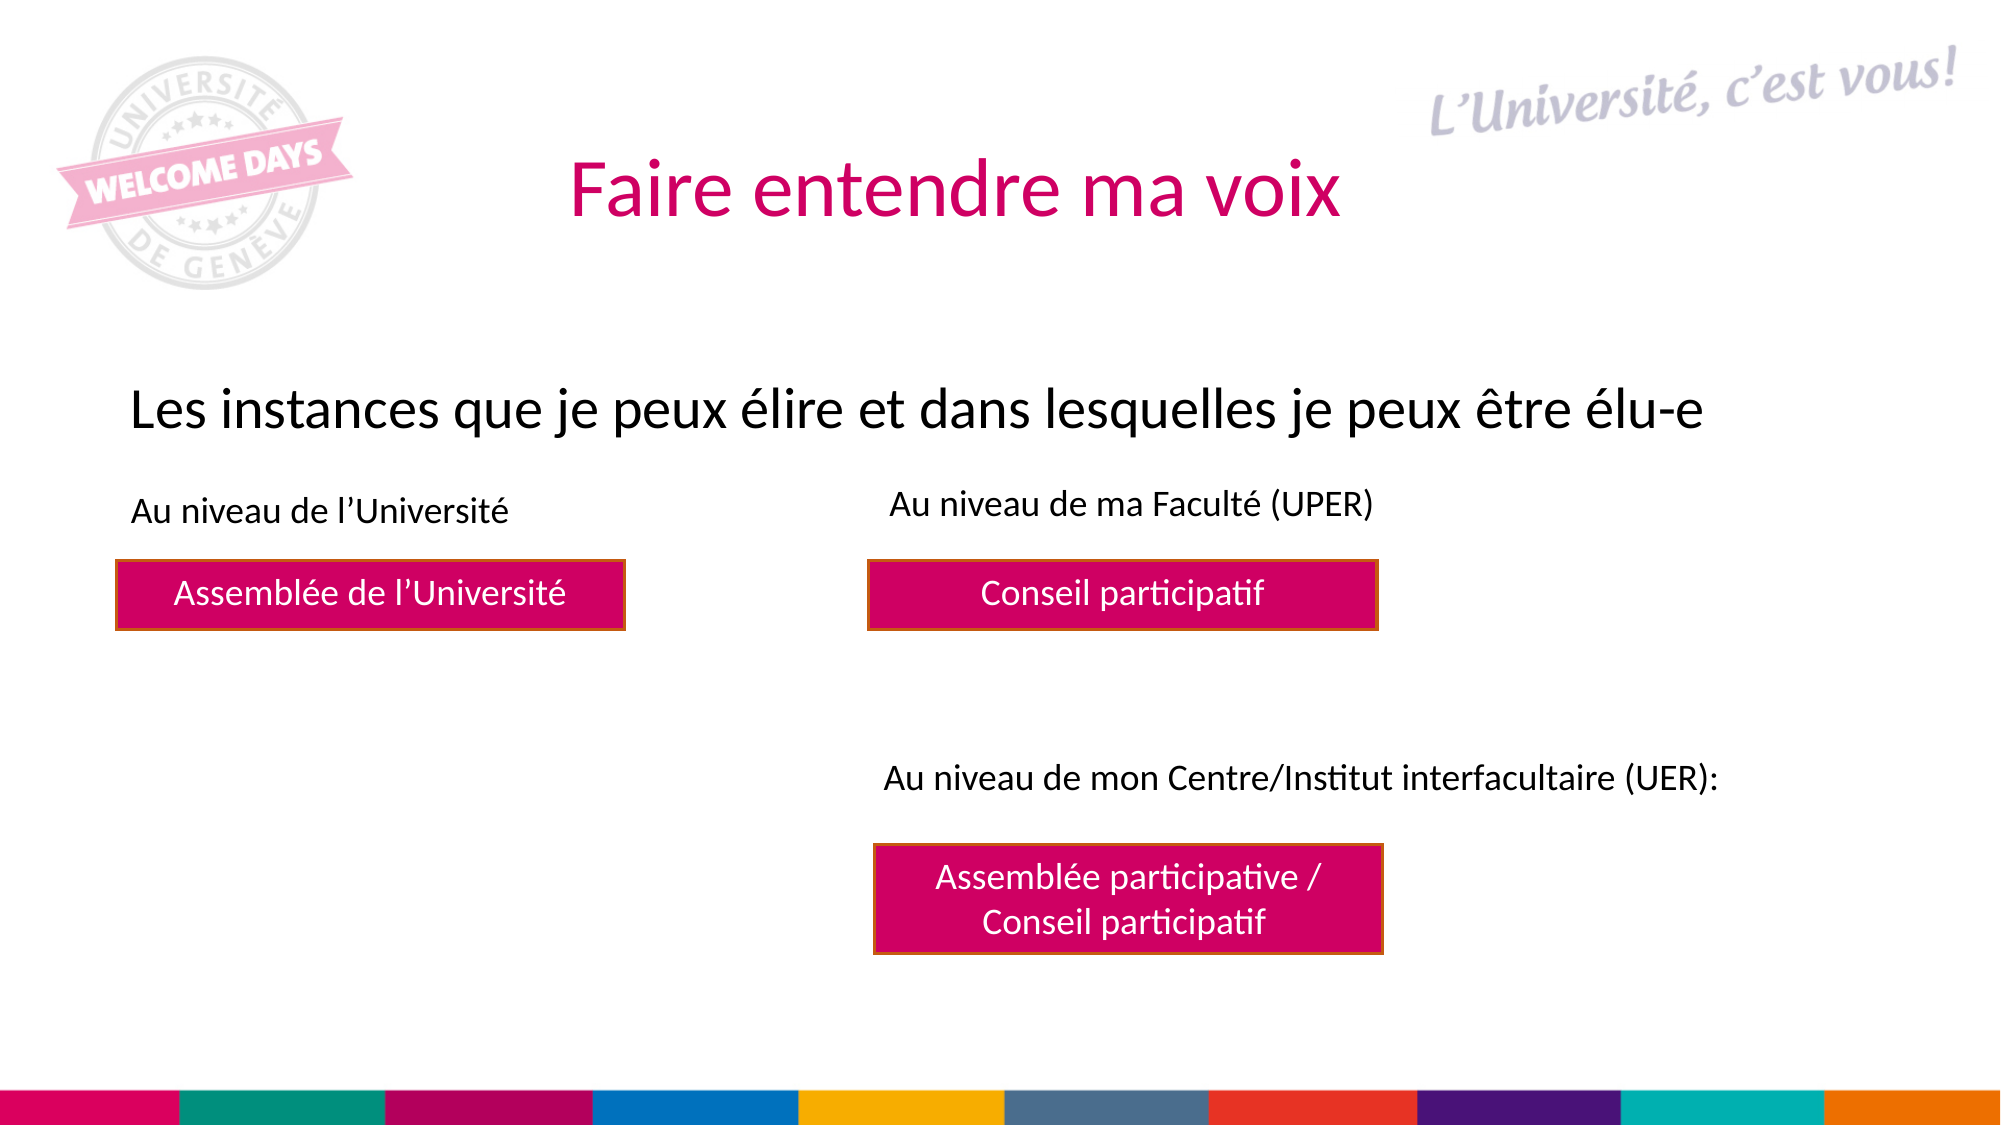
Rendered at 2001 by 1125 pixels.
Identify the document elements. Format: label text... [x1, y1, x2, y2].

text_box Au niveau de l’Université [116, 478, 610, 539]
text_box Faire entendre ma voix [554, 126, 1407, 241]
text_box Assemblée participative / Conseil participatif [874, 843, 1384, 954]
text_box Assemblée de l’Université [115, 560, 625, 631]
text_box Au niveau de mon Centre/Institut interfacultaire (UER): [868, 745, 2000, 805]
text_box Les instances que je peux élire et dans lesquelles je peux être élu-e [116, 327, 1889, 553]
text_box Au niveau de ma Faculté (UPER) [874, 471, 2000, 531]
picture [0, 0, 2001, 1125]
text_box Conseil participatif [868, 560, 1378, 631]
